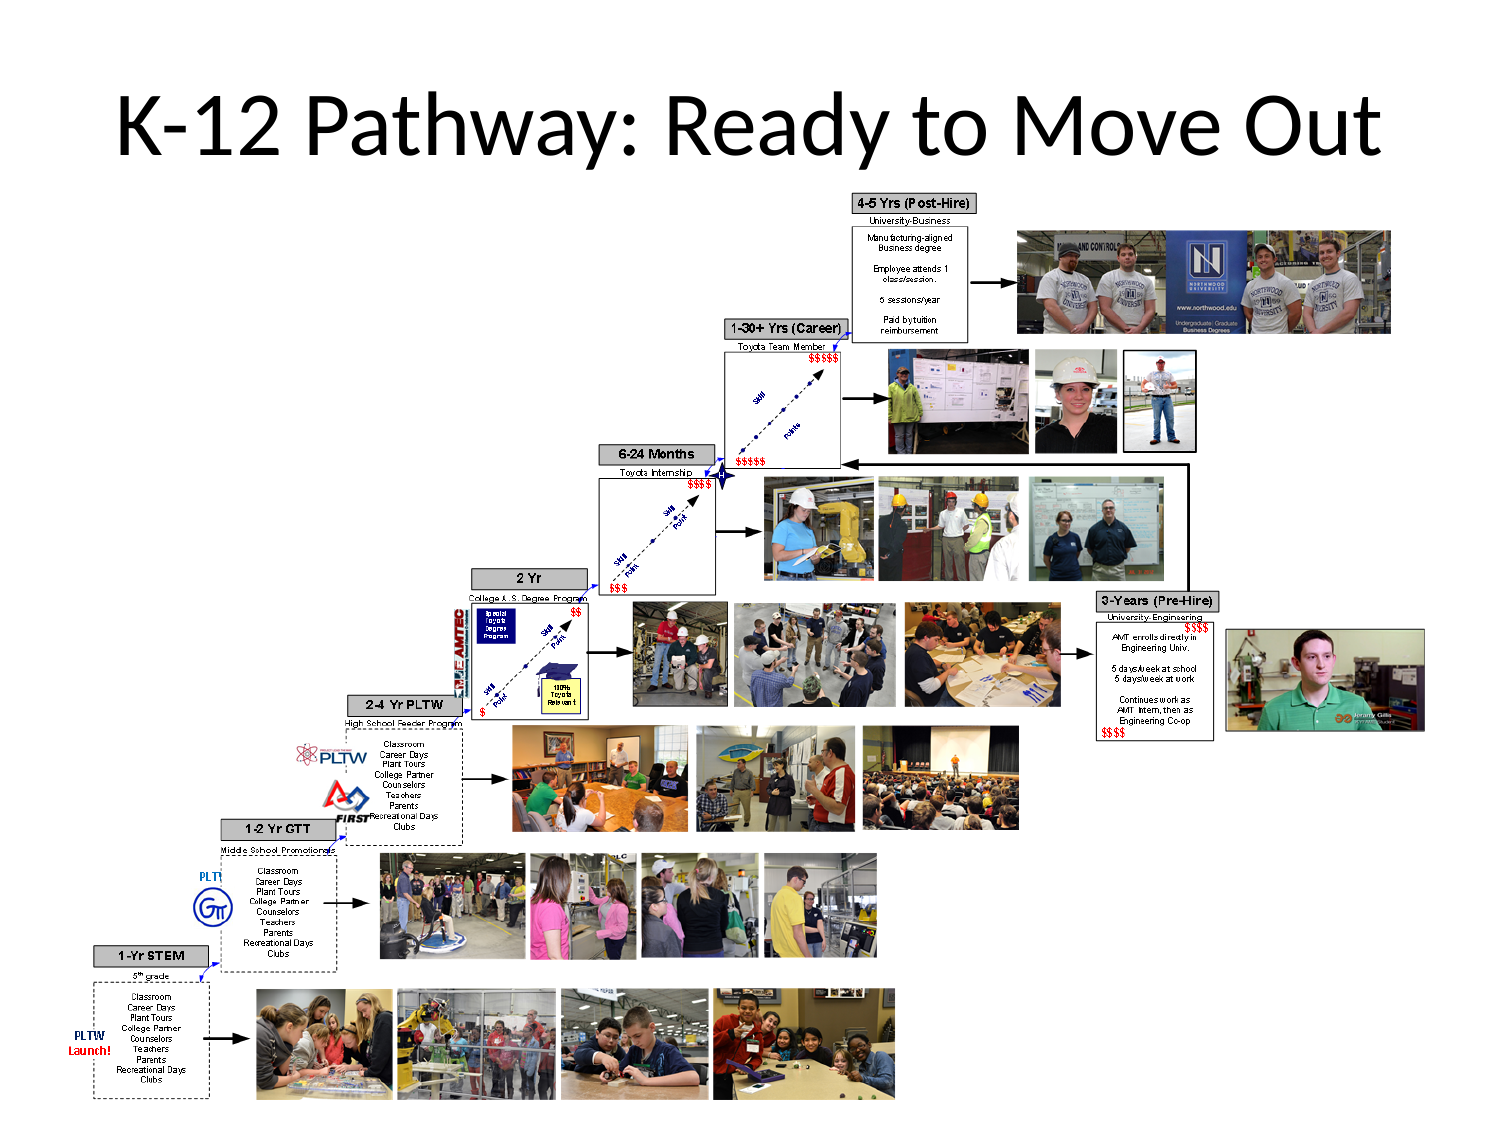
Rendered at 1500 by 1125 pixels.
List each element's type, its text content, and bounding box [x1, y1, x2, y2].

title K-12 Pathway: Ready to Move Out [75, 45, 1425, 191]
picture [62, 191, 1426, 1101]
